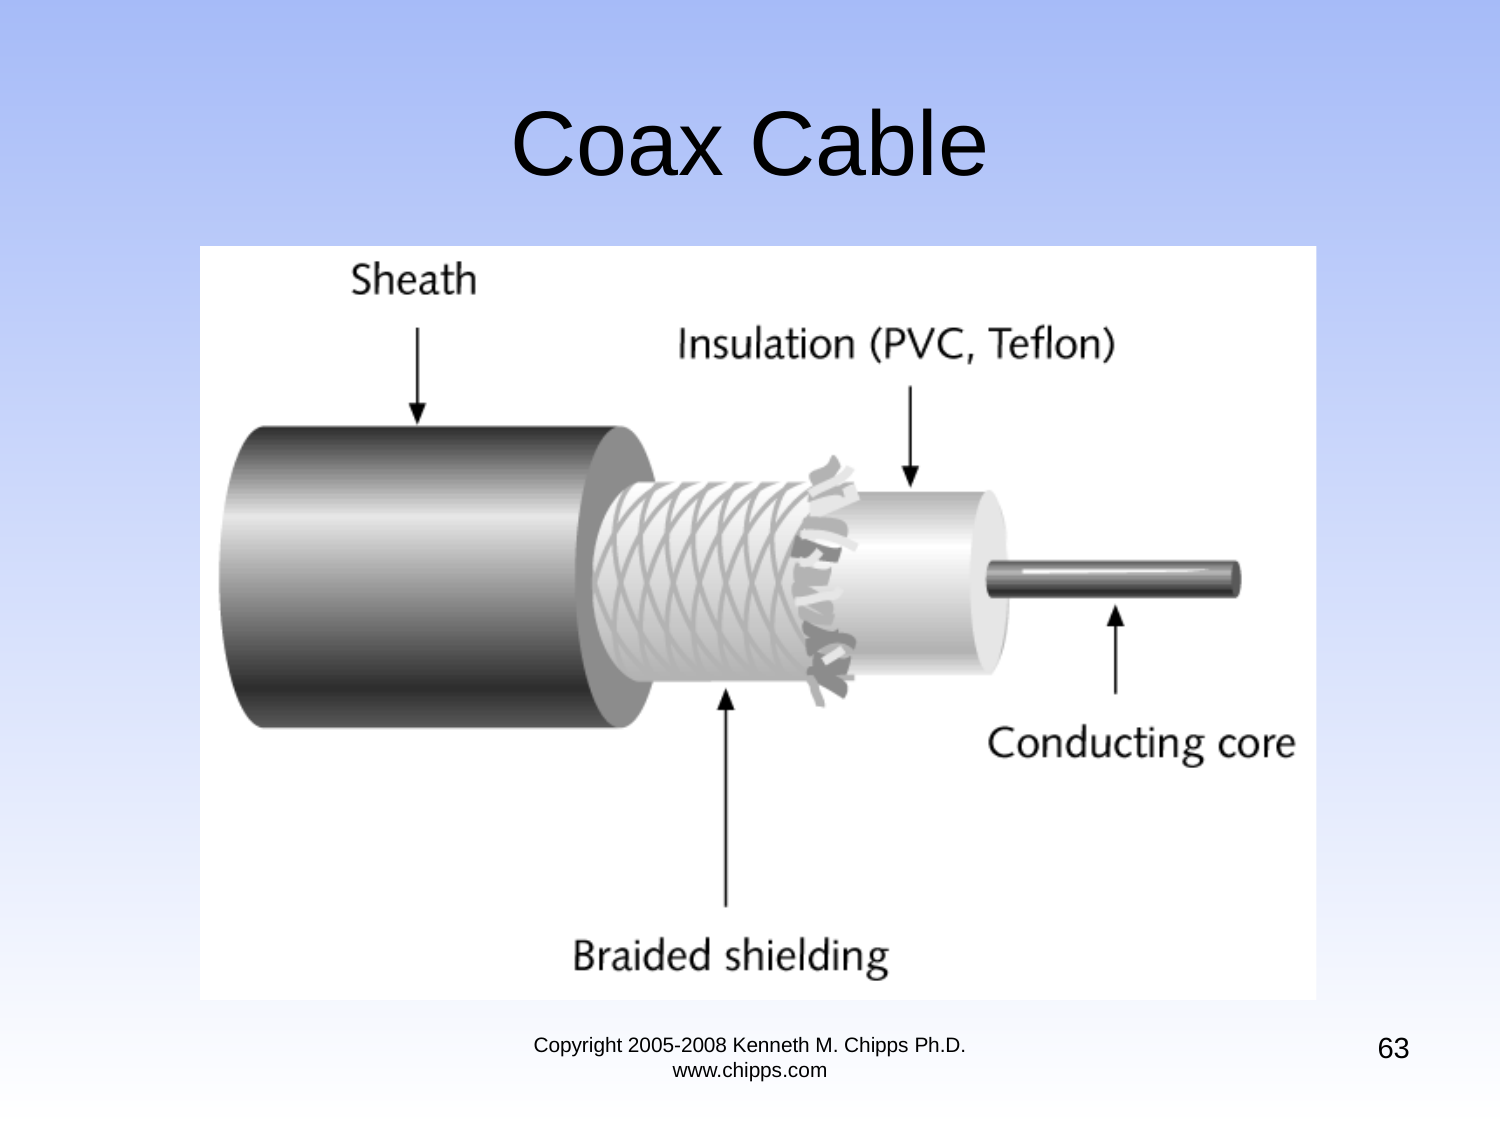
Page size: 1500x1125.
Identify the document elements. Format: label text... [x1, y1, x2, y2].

picture [199, 246, 1317, 1001]
title Coax Cable [74, 44, 1426, 233]
footer Copyright 2005-2008 Kenneth M. Chipps Ph.D. www.chipps.com [449, 1024, 1051, 1103]
slide_number 63 [1074, 1021, 1426, 1101]
